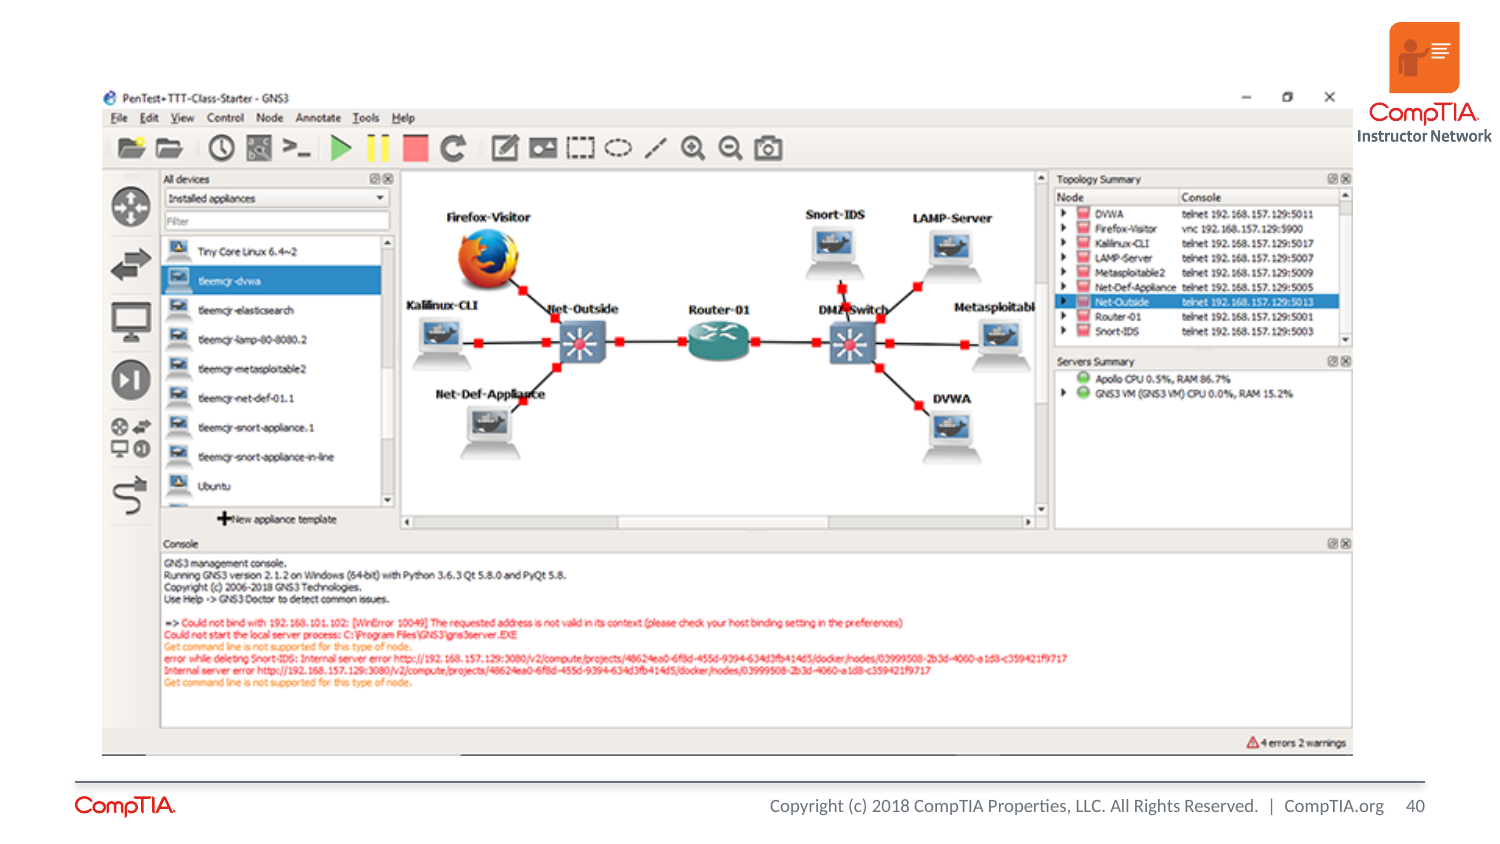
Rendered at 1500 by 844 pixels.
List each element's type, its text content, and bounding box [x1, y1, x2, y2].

slide_number 40 [1384, 782, 1425, 827]
picture [1358, 22, 1492, 142]
picture [102, 87, 1353, 756]
